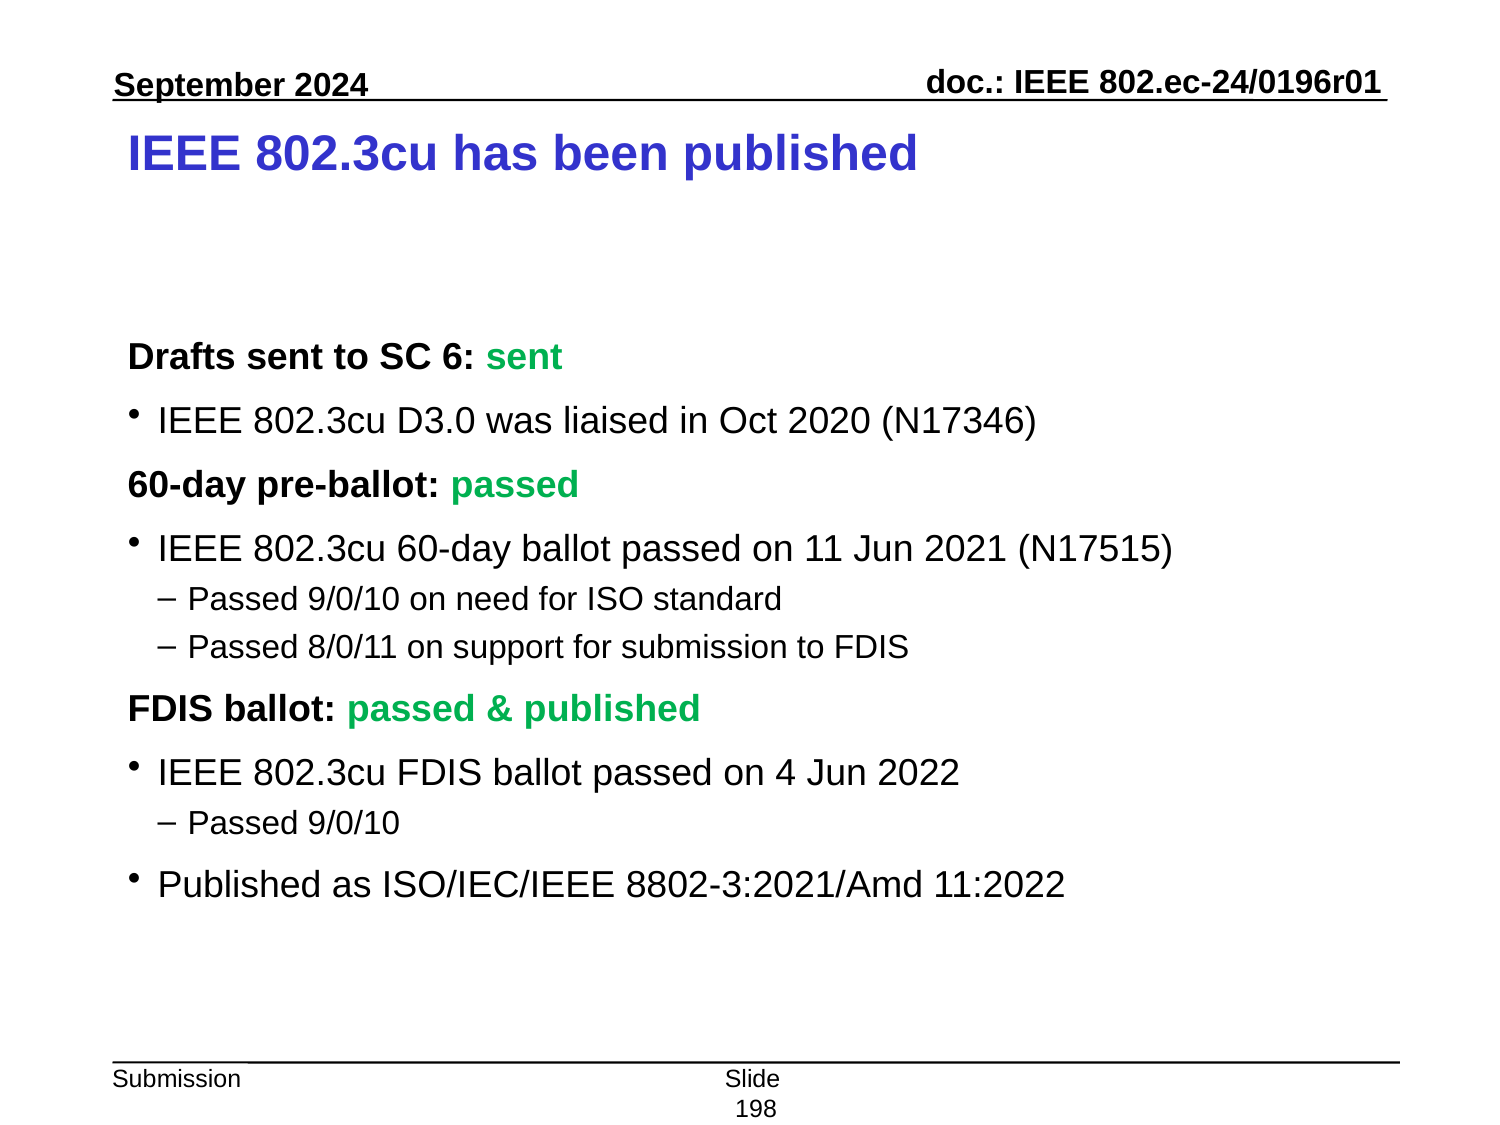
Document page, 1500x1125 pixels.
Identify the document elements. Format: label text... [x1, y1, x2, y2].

title IEEE 802.3cu has been published [112, 112, 1388, 288]
list Drafts sent to SC 6: sent IEEE 802.3cu D3.0 was liaised in Oct 2020 (N17346) 60-day pre-ballot: passed IEEE 802.3cu 60-day ballot passed on 11 Jun 2021 (N17515) Passed 9/0/10 on need for ISO standard Passed 8/0/11 on support for submission to FDIS FDIS ballot: passed & published IEEE 802.3cu FDIS ballot passed on 4 Jun 2022 Passed 9/0/10 Published as ISO/IEC/IEEE 8802-3:2021/Amd 11:2022 [112, 324, 1388, 1000]
slide_number Slide 198 [709, 1061, 803, 1093]
